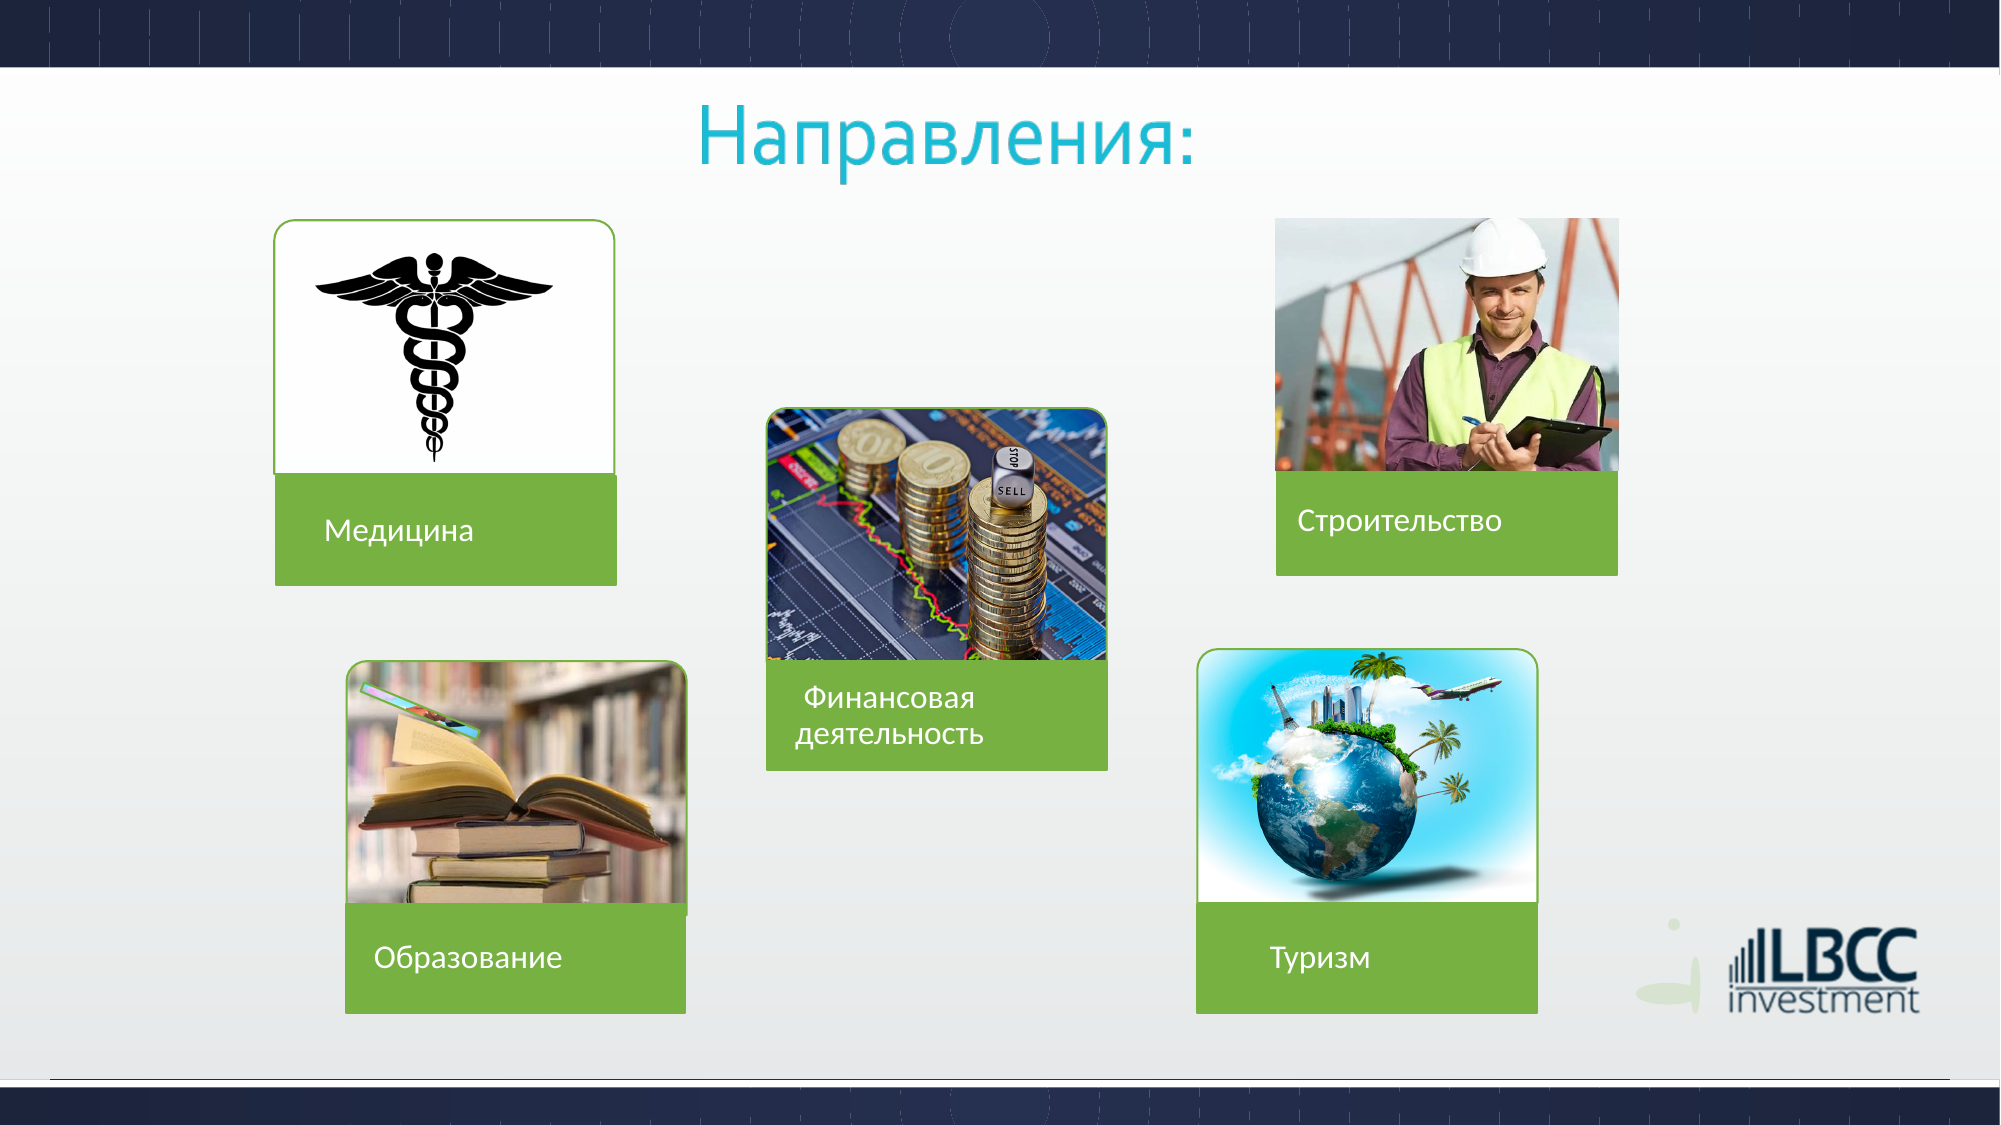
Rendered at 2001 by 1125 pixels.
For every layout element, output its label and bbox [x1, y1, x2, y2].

picture [1715, 919, 1932, 1125]
picture [315, 253, 553, 462]
list [252, 199, 1700, 1013]
picture [1275, 218, 1619, 471]
picture [643, 52, 1248, 199]
